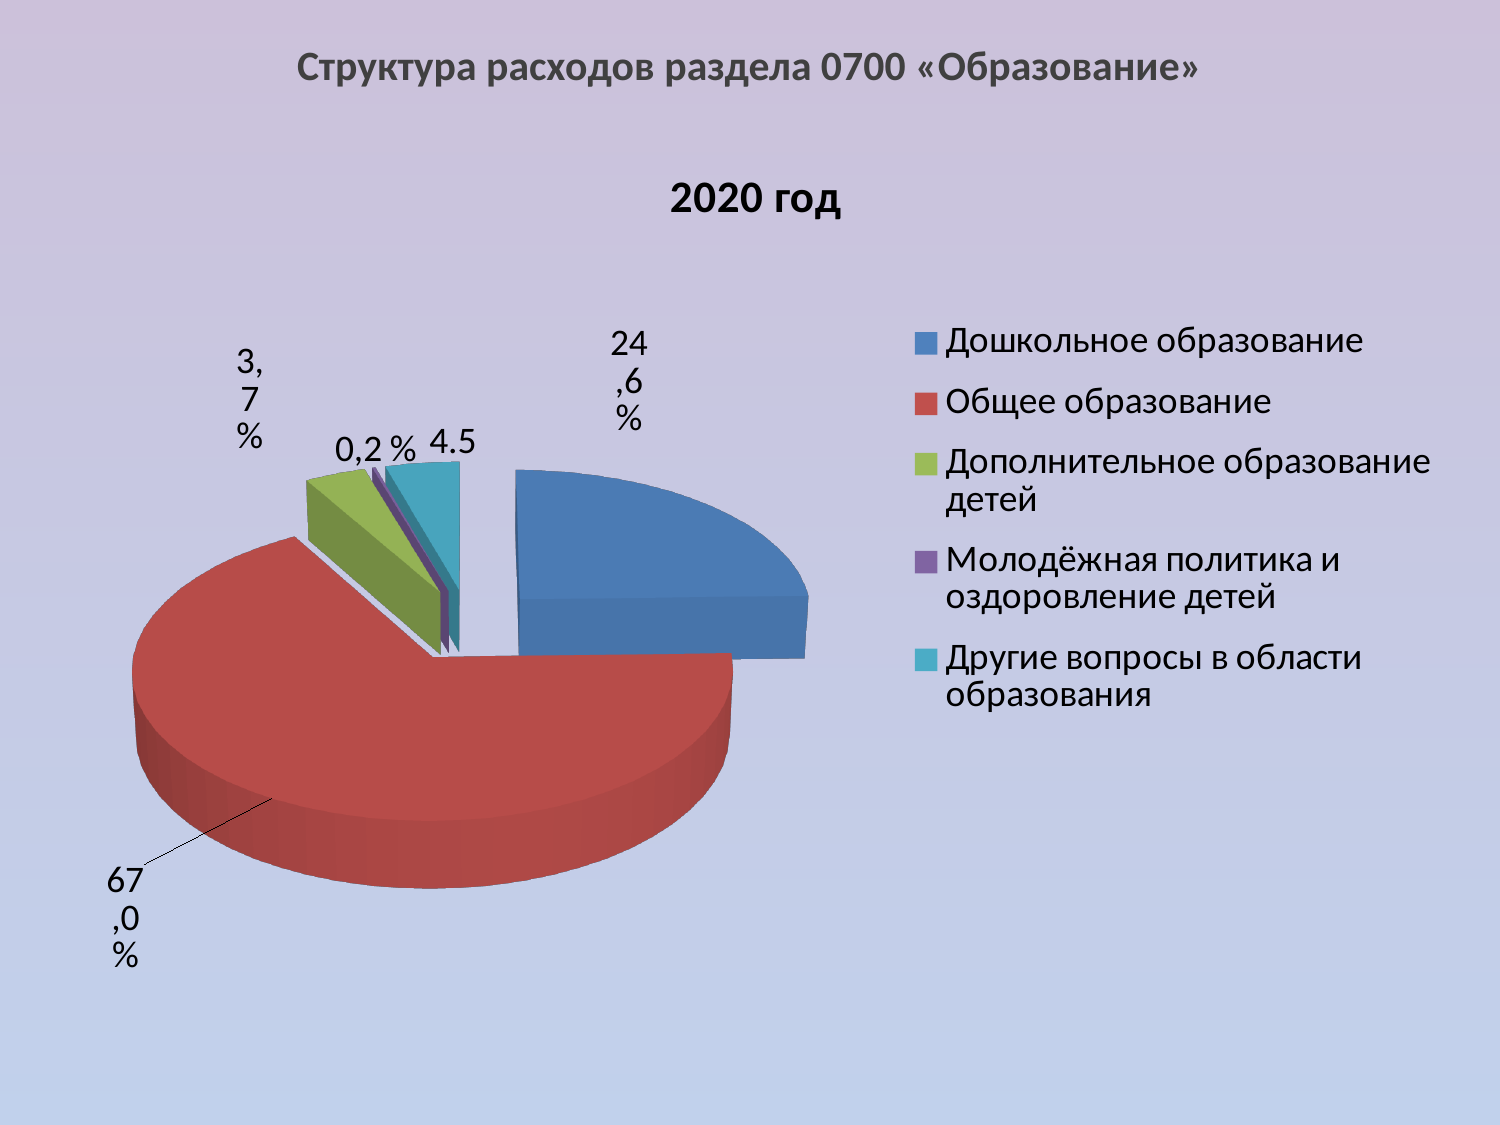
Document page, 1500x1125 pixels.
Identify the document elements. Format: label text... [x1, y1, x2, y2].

subtitle Структура расходов раздела 0700 «Образование» [41, 30, 1459, 114]
chart [29, 136, 1483, 1107]
